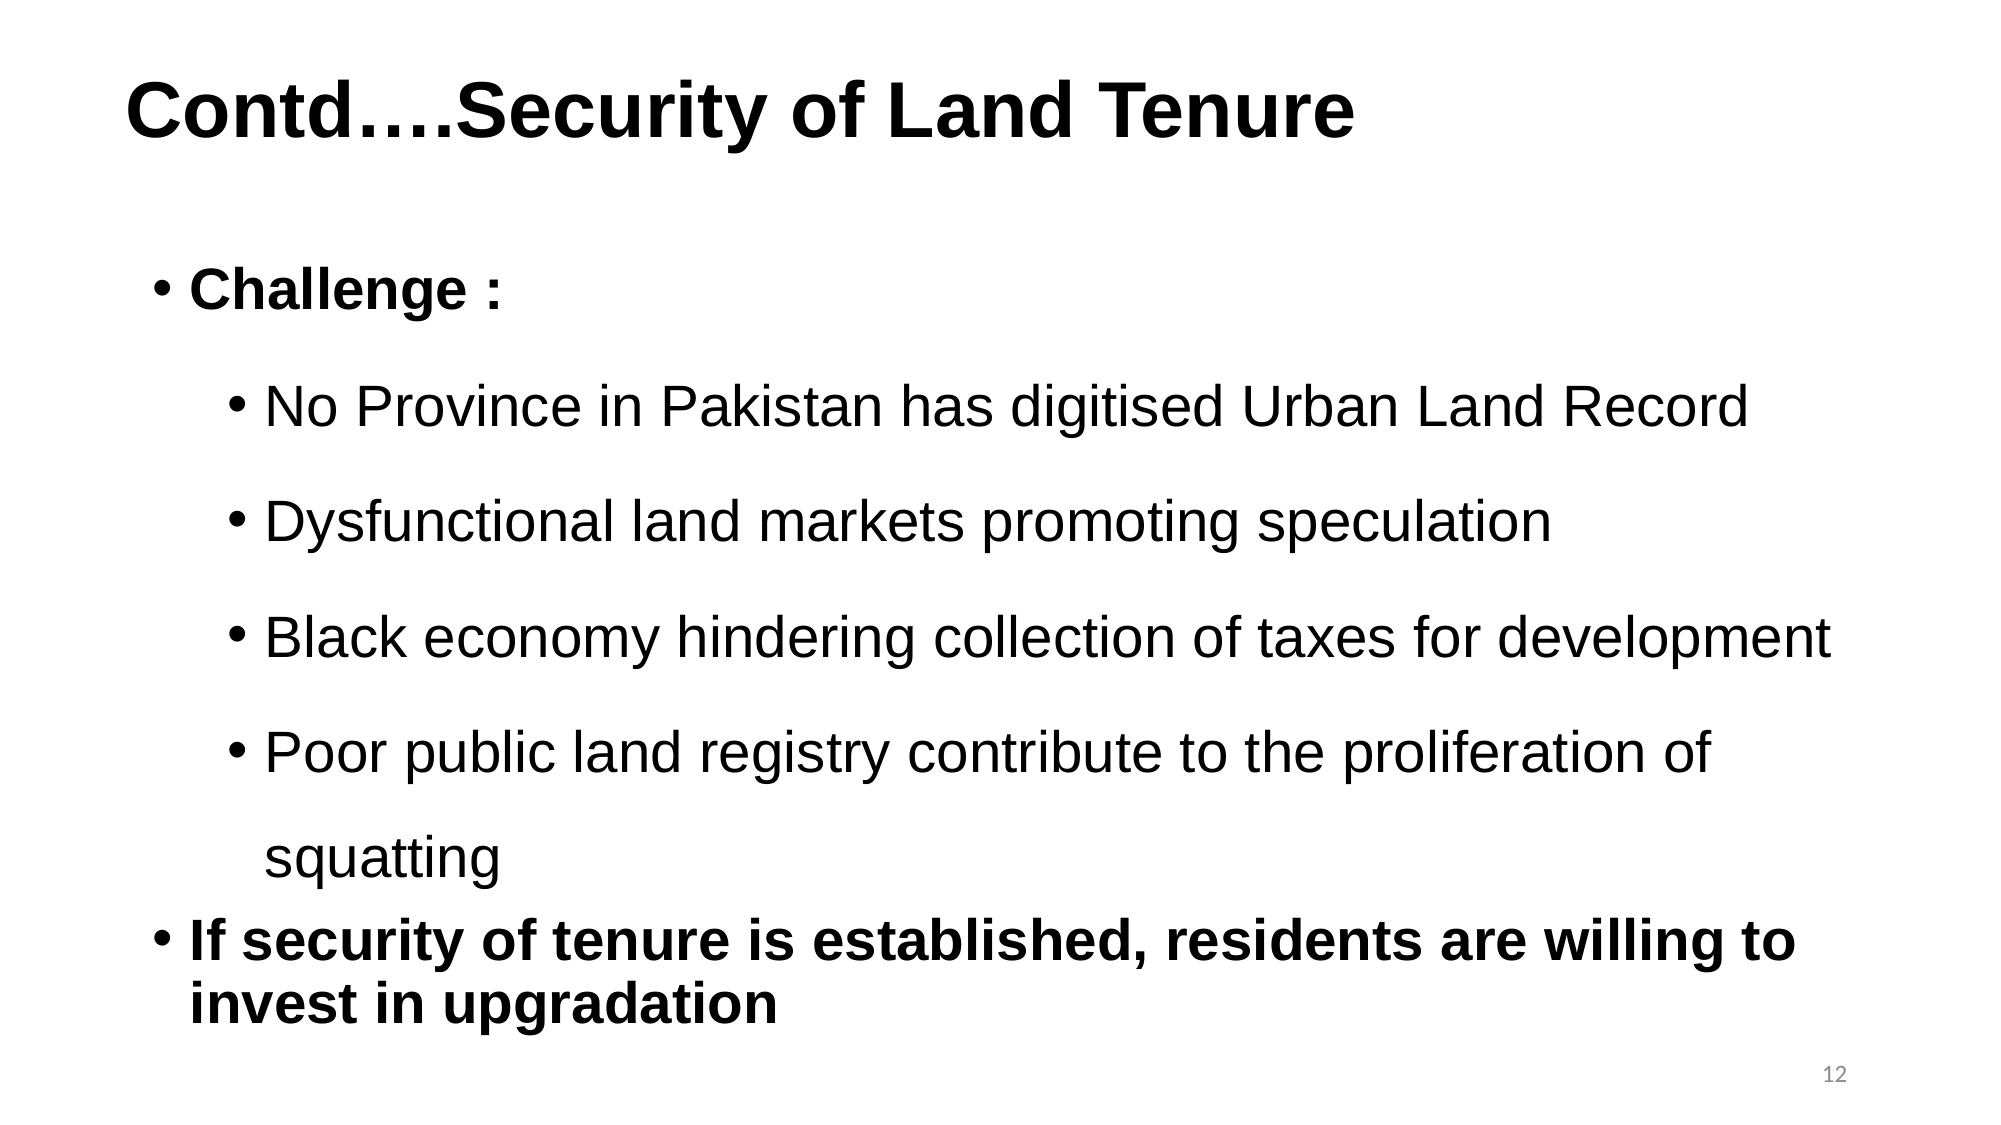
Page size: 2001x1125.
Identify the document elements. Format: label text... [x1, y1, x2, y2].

list Challenge : No Province in Pakistan has digitised Urban Land Record Dysfunctional land markets promoting speculation Black economy hindering collection of taxes for development Poor public land registry contribute to the proliferation of squatting If security of tenure is established, residents are willing to invest in upgradation [137, 161, 1863, 1014]
title Contd….Security of Land Tenure [110, 3, 1836, 221]
slide_number 12 [1412, 1042, 1863, 1103]
